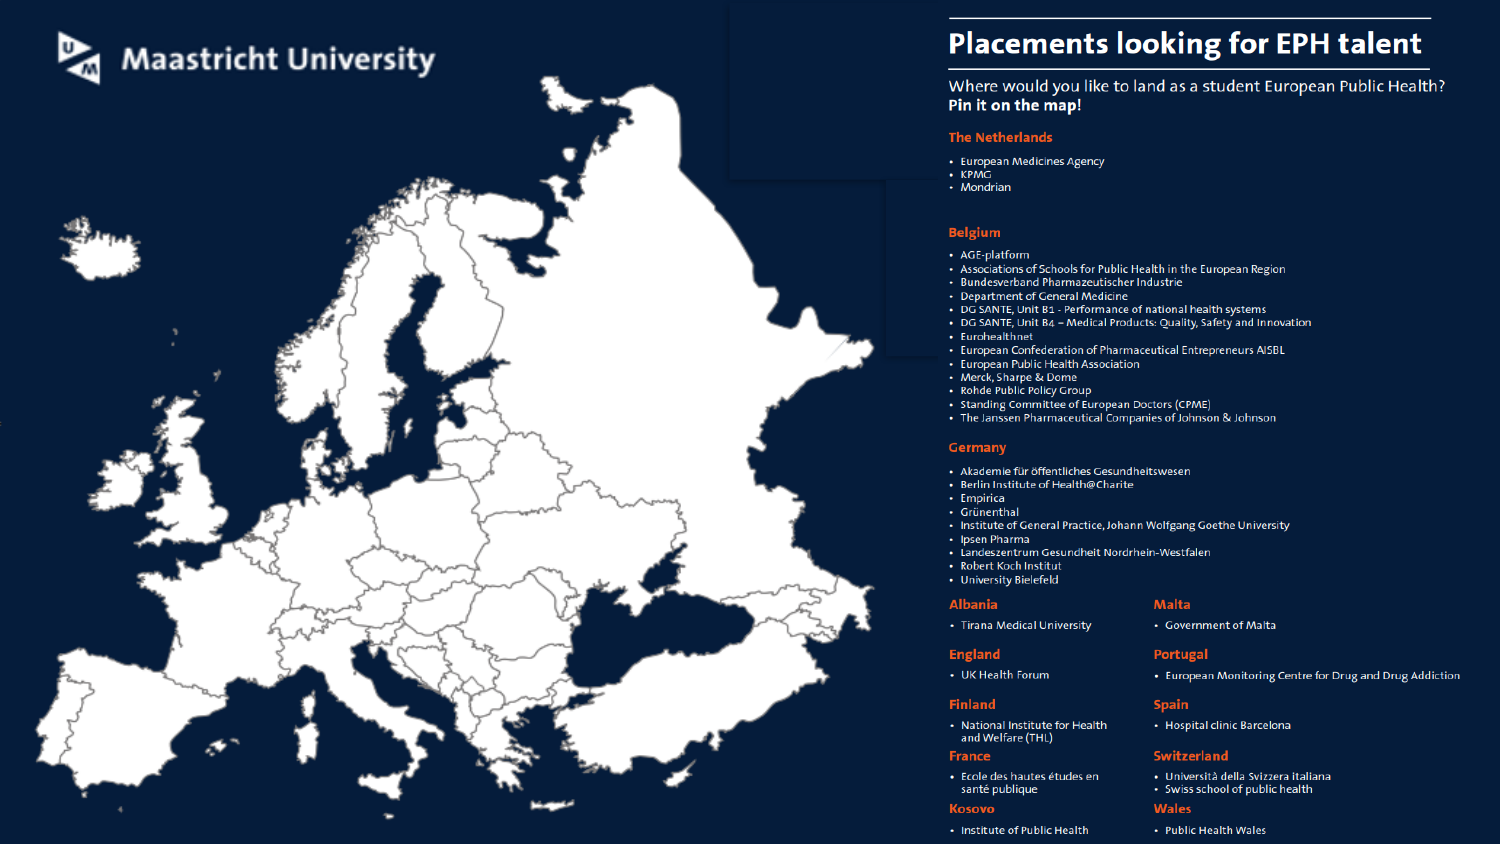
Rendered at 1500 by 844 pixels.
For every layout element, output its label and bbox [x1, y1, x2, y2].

text_box [0, 0, 1500, 844]
